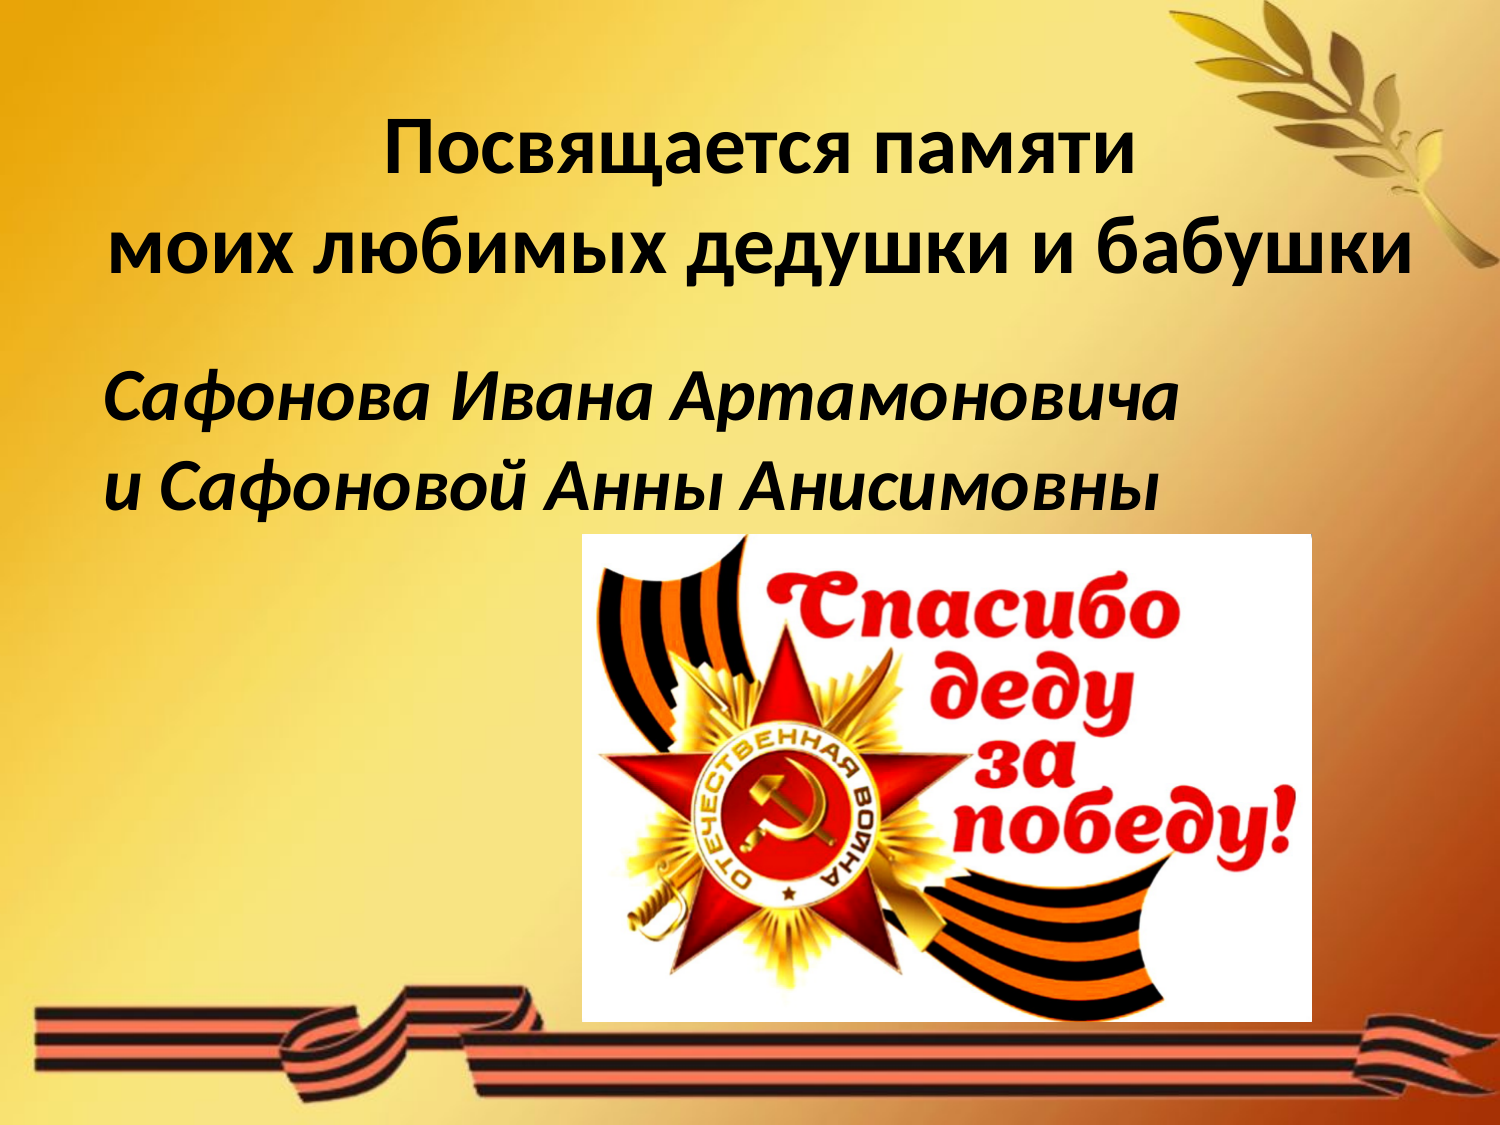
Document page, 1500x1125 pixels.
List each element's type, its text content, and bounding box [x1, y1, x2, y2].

text_box Сафонова Ивана Артамоновича и Сафоновой Анны Анисимовны [88, 338, 1306, 533]
picture [0, 0, 1500, 1125]
title Посвящается памяти моих любимых дедушки и бабушки [74, 44, 1448, 315]
